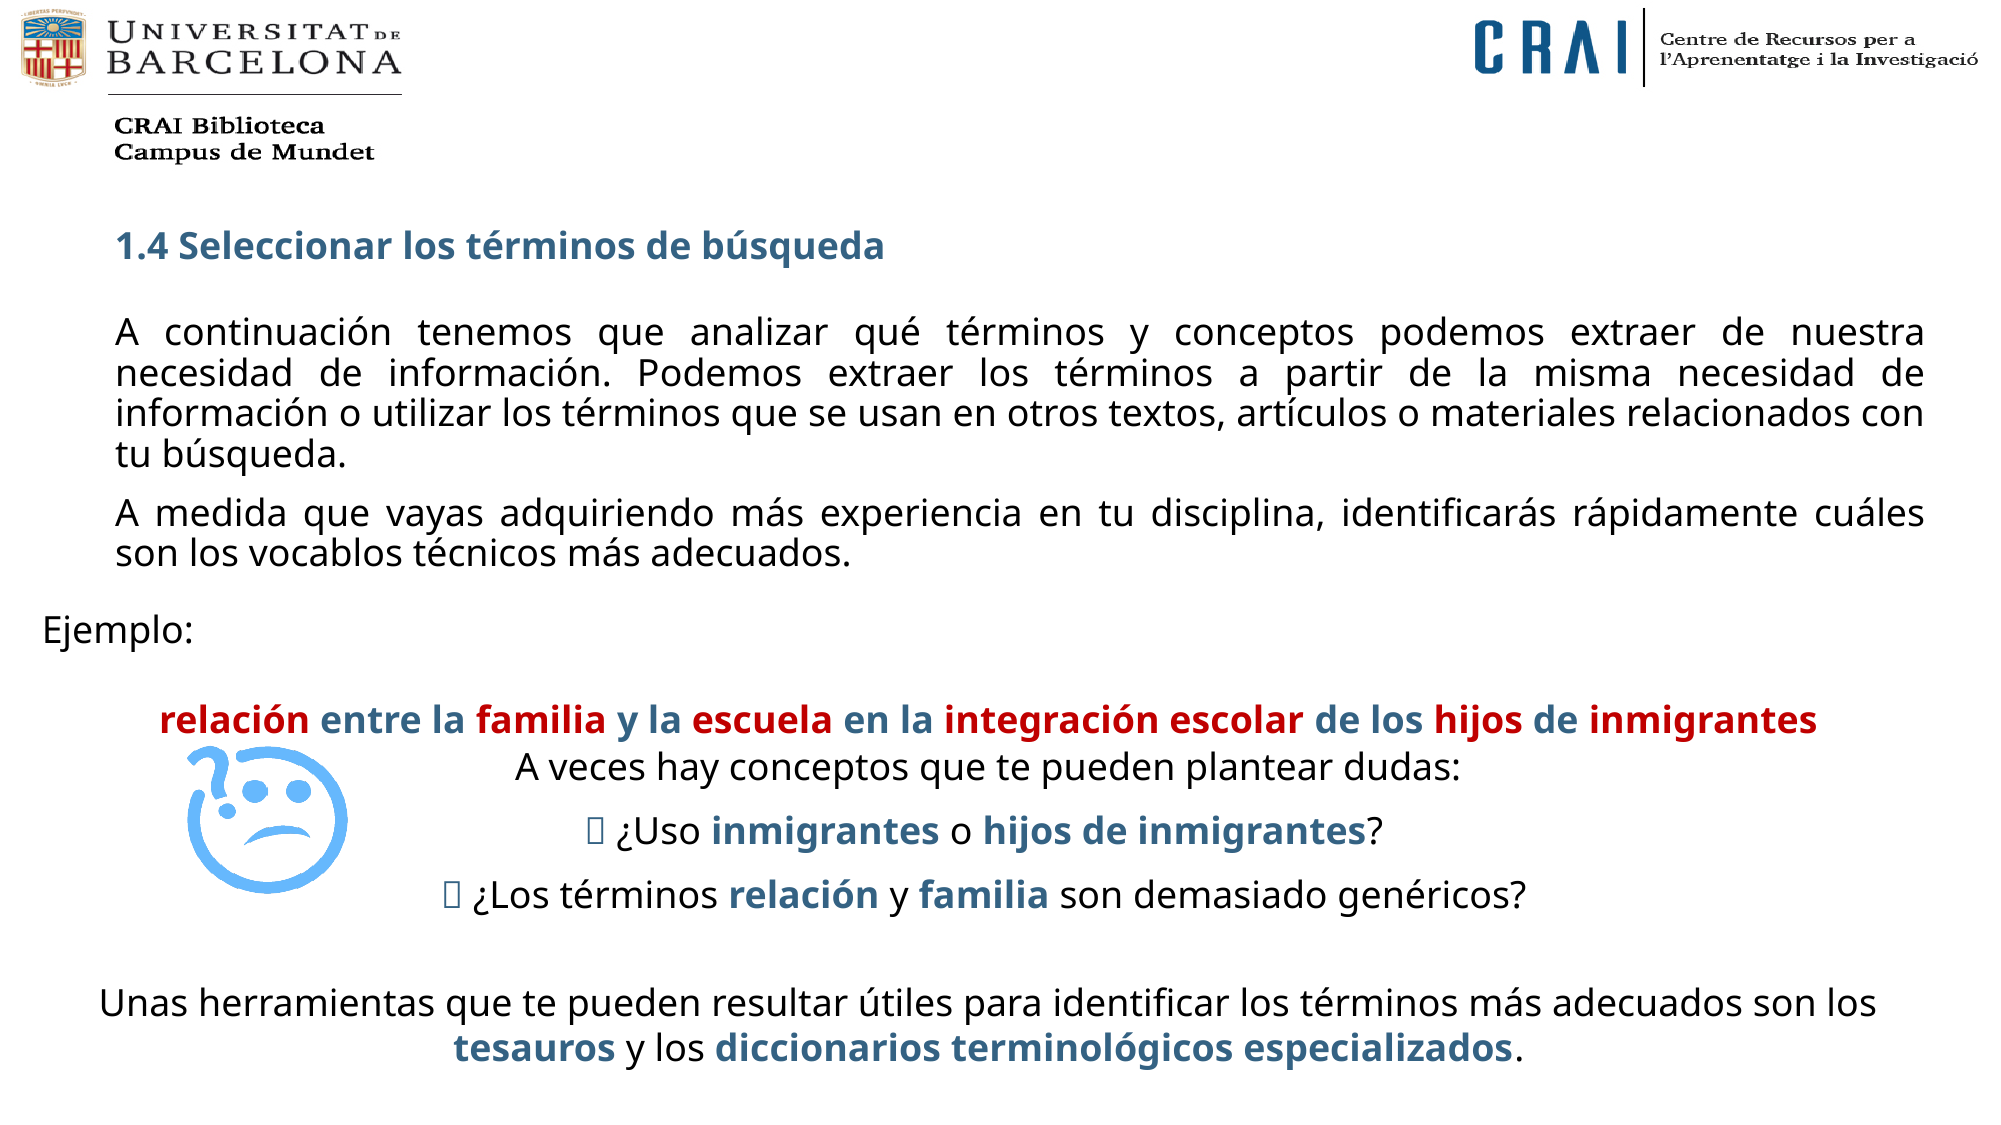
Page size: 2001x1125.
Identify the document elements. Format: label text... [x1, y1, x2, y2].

text_box Unas herramientas que te pueden resultar útiles para identificar los términos más adecuados son los tesauros y los diccionarios terminológicos especializados. [77, 971, 1900, 1077]
text_box Ejemplo: relación entre la familia y la escuela en la integración escolar de los hijos de inmigrantes [17, 554, 1960, 749]
text_box 1.4 Seleccionar los términos de búsqueda [100, 214, 1389, 275]
picture [176, 735, 360, 904]
picture [0, 1, 2000, 209]
text_box A continuación tenemos que analizar qué términos y conceptos podemos extraer de nuestra necesidad de información. Podemos extraer los términos a partir de la misma necesidad de información o utilizar los términos que se usan en otros textos, artículos o materiales relacionados con tu búsqueda. A medida que vayas adquiriendo más experiencia en tu disciplina, identificarás rápidamente cuáles son los vocablos técnicos más adecuados. [100, 305, 1942, 554]
text_box A veces hay conceptos que te pueden plantear dudas:  ¿Uso inmigrantes o hijos de inmigrantes?  ¿Los términos relación y familia son demasiado genéricos? [100, 735, 1877, 923]
